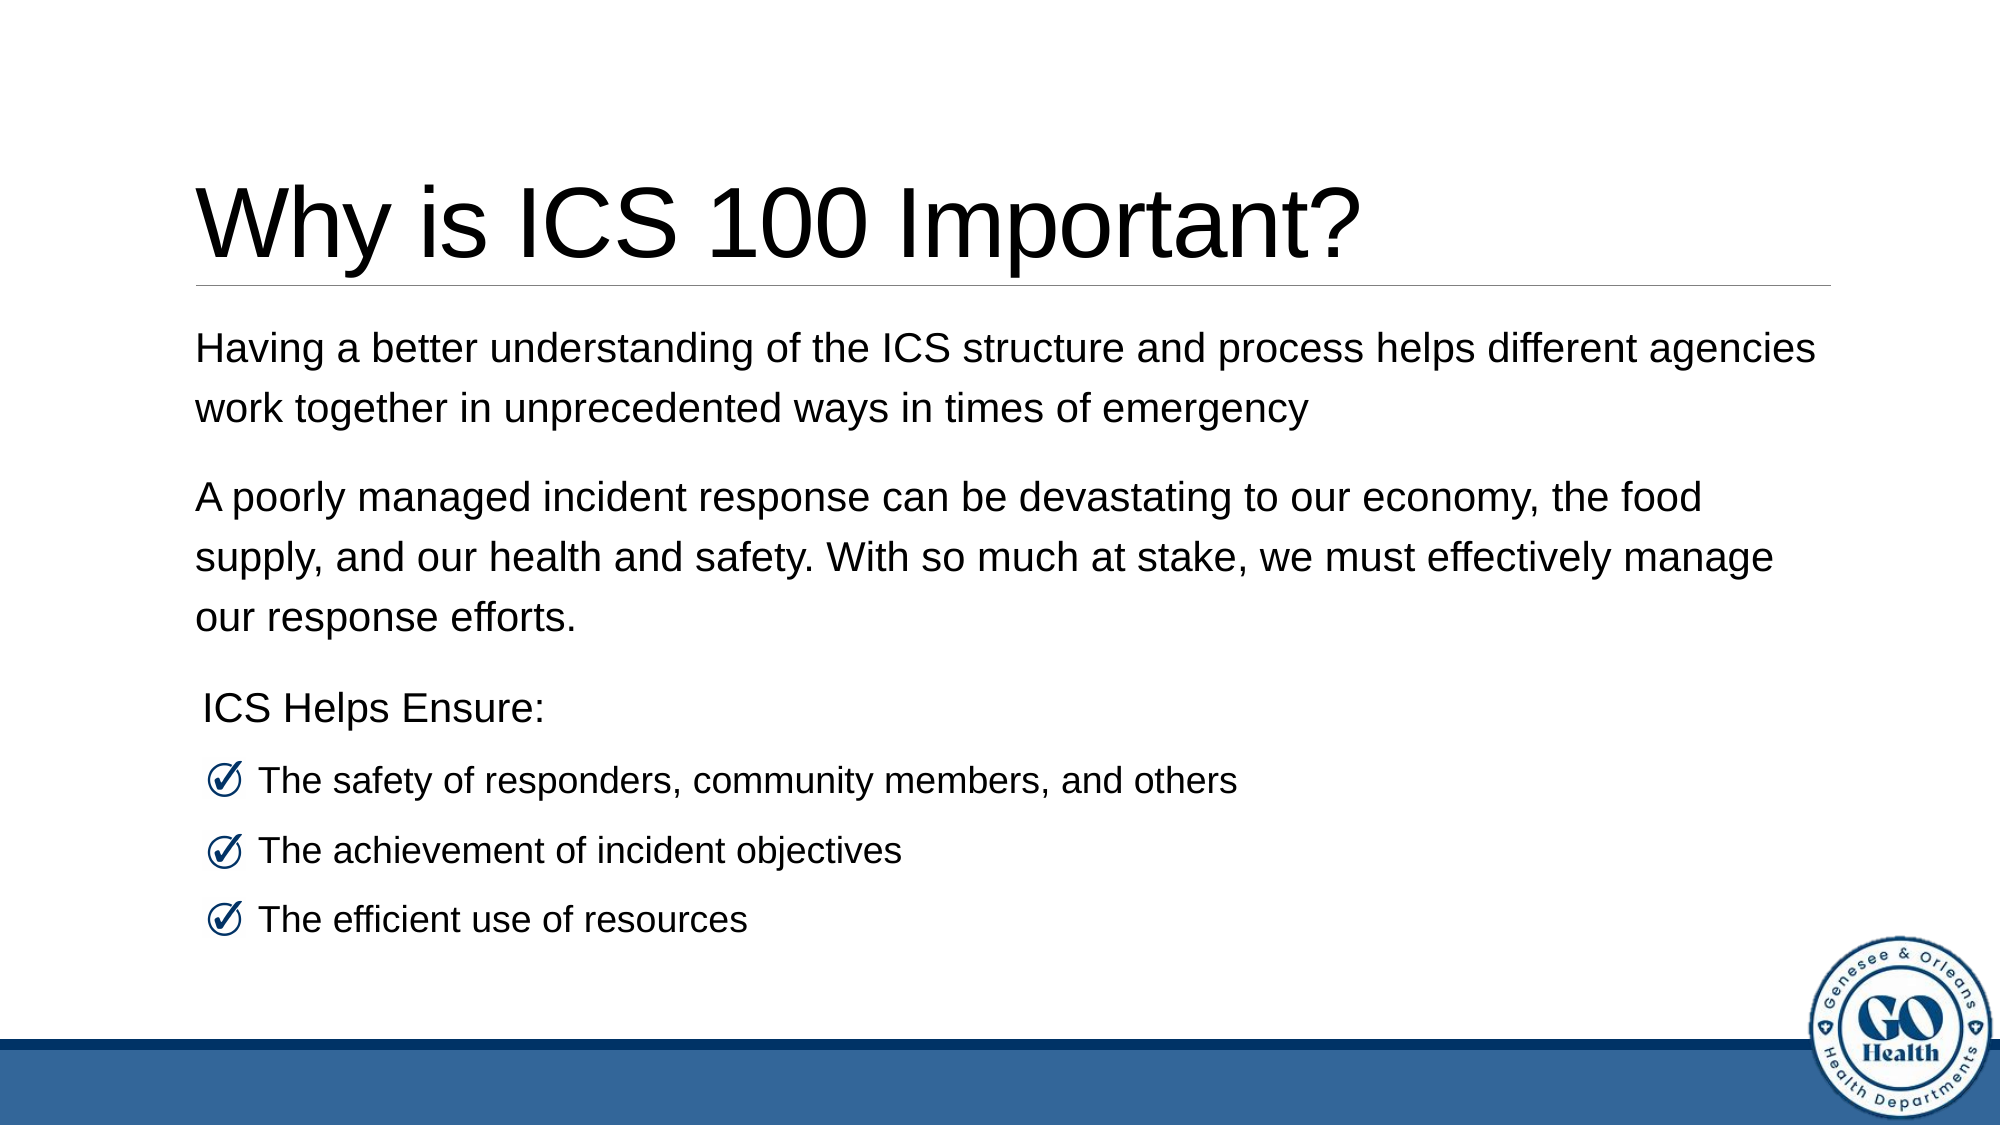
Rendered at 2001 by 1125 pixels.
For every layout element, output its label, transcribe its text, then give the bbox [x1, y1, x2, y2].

list Having a better understanding of the ICS structure and process helps different agencies work together in unprecedented ways in times of emergency A poorly managed incident response can be devastating to our economy, the food supply, and our health and safety. With so much at stake, we must effectively manage our response efforts. [180, 302, 1830, 1056]
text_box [201, 678, 1781, 952]
title Why is ICS 100 Important? [180, 47, 1830, 285]
picture [1800, 924, 2000, 1125]
